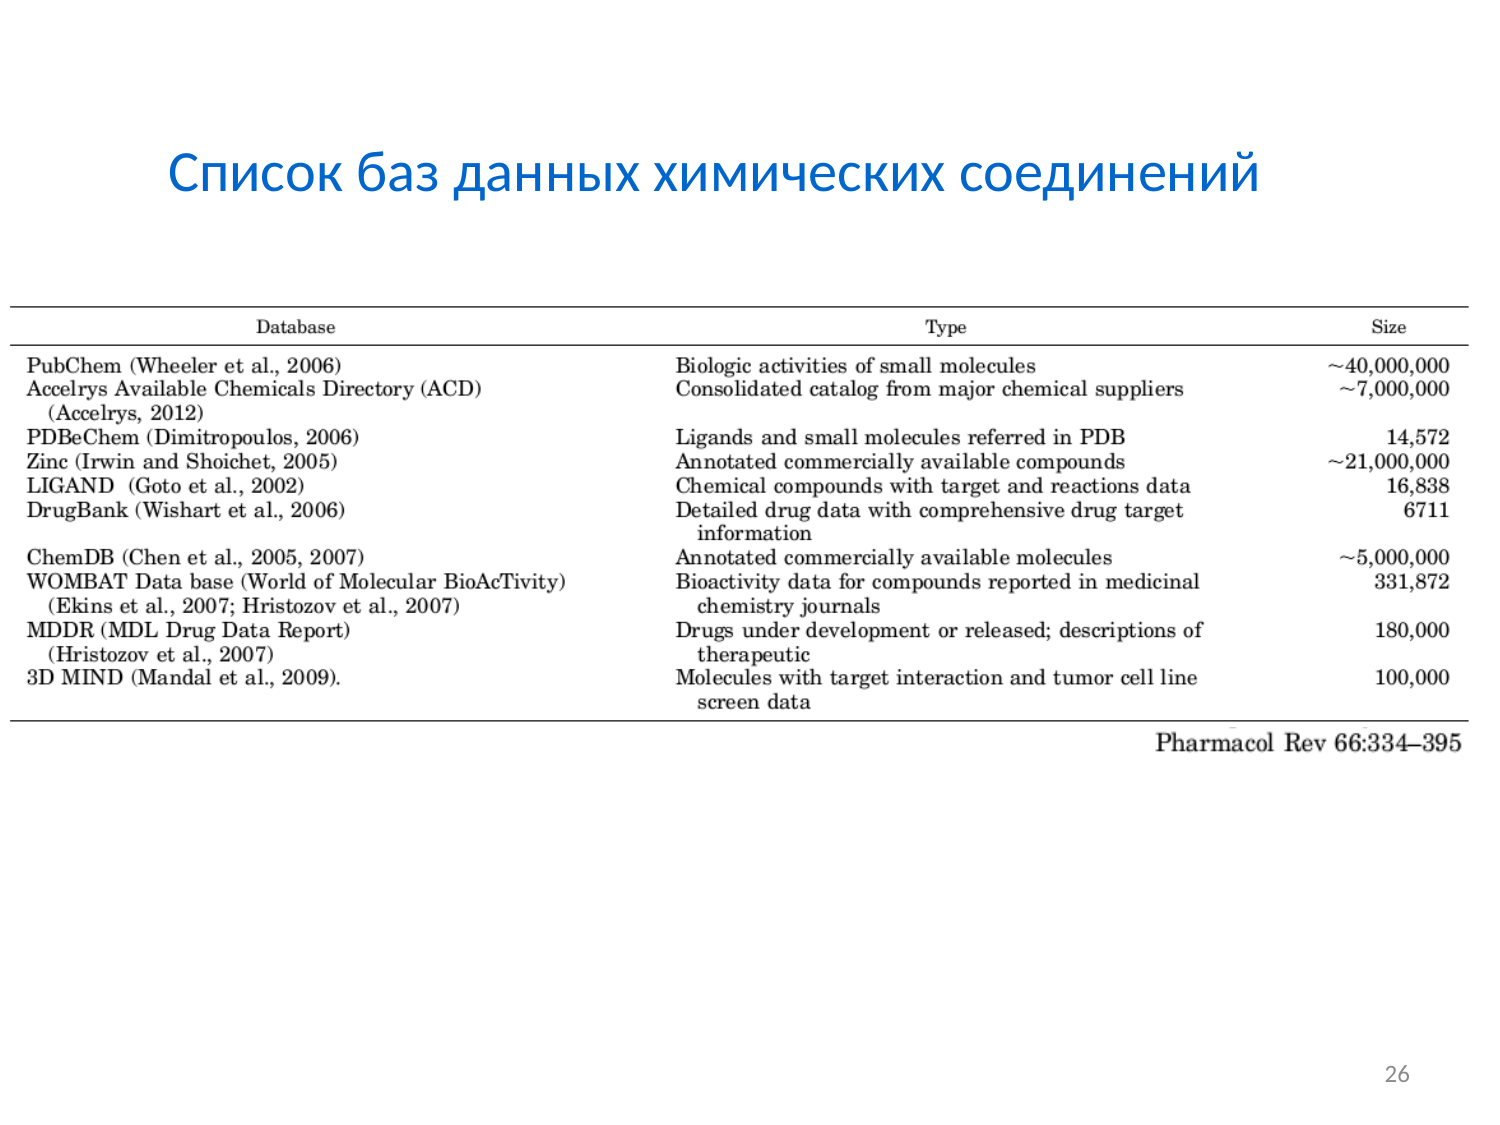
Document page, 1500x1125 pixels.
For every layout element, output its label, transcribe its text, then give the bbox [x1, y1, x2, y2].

text_box Список баз данных химических соединений [153, 125, 1278, 211]
slide_number 26 [1074, 1042, 1425, 1103]
picture [0, 300, 1480, 758]
